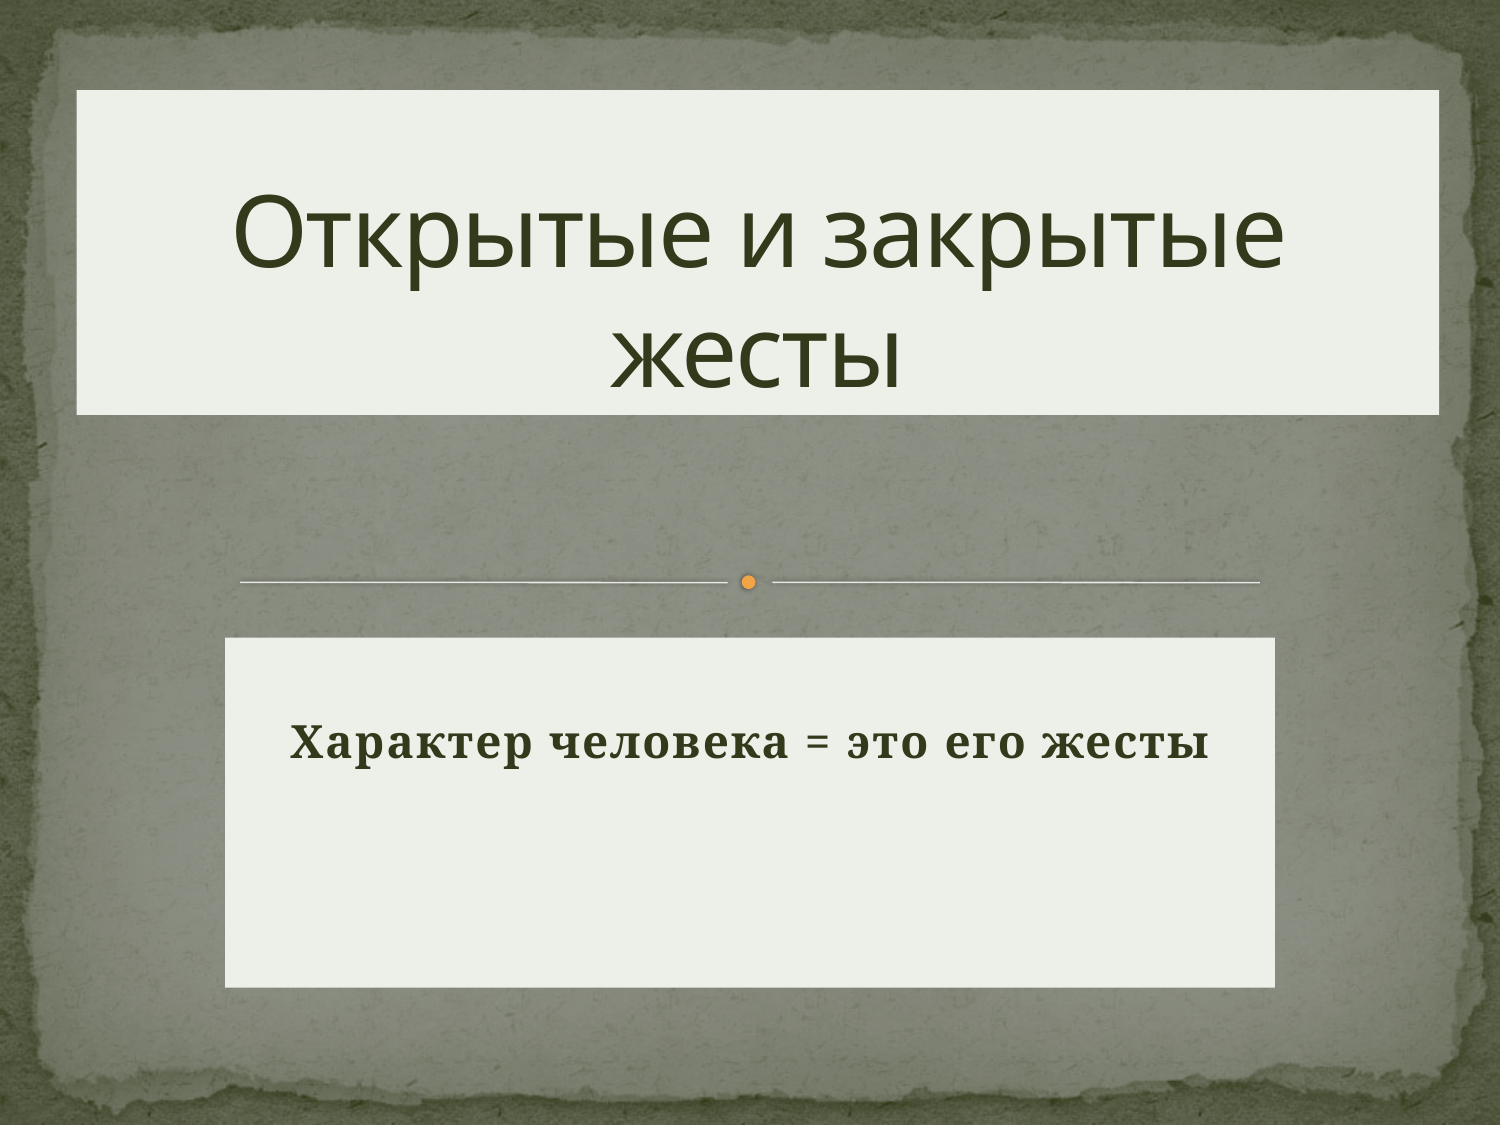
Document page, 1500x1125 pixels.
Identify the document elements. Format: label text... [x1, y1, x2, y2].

subtitle Характер человека = это его жесты [225, 637, 1275, 988]
title Открытые и закрытые жесты [76, 89, 1440, 415]
